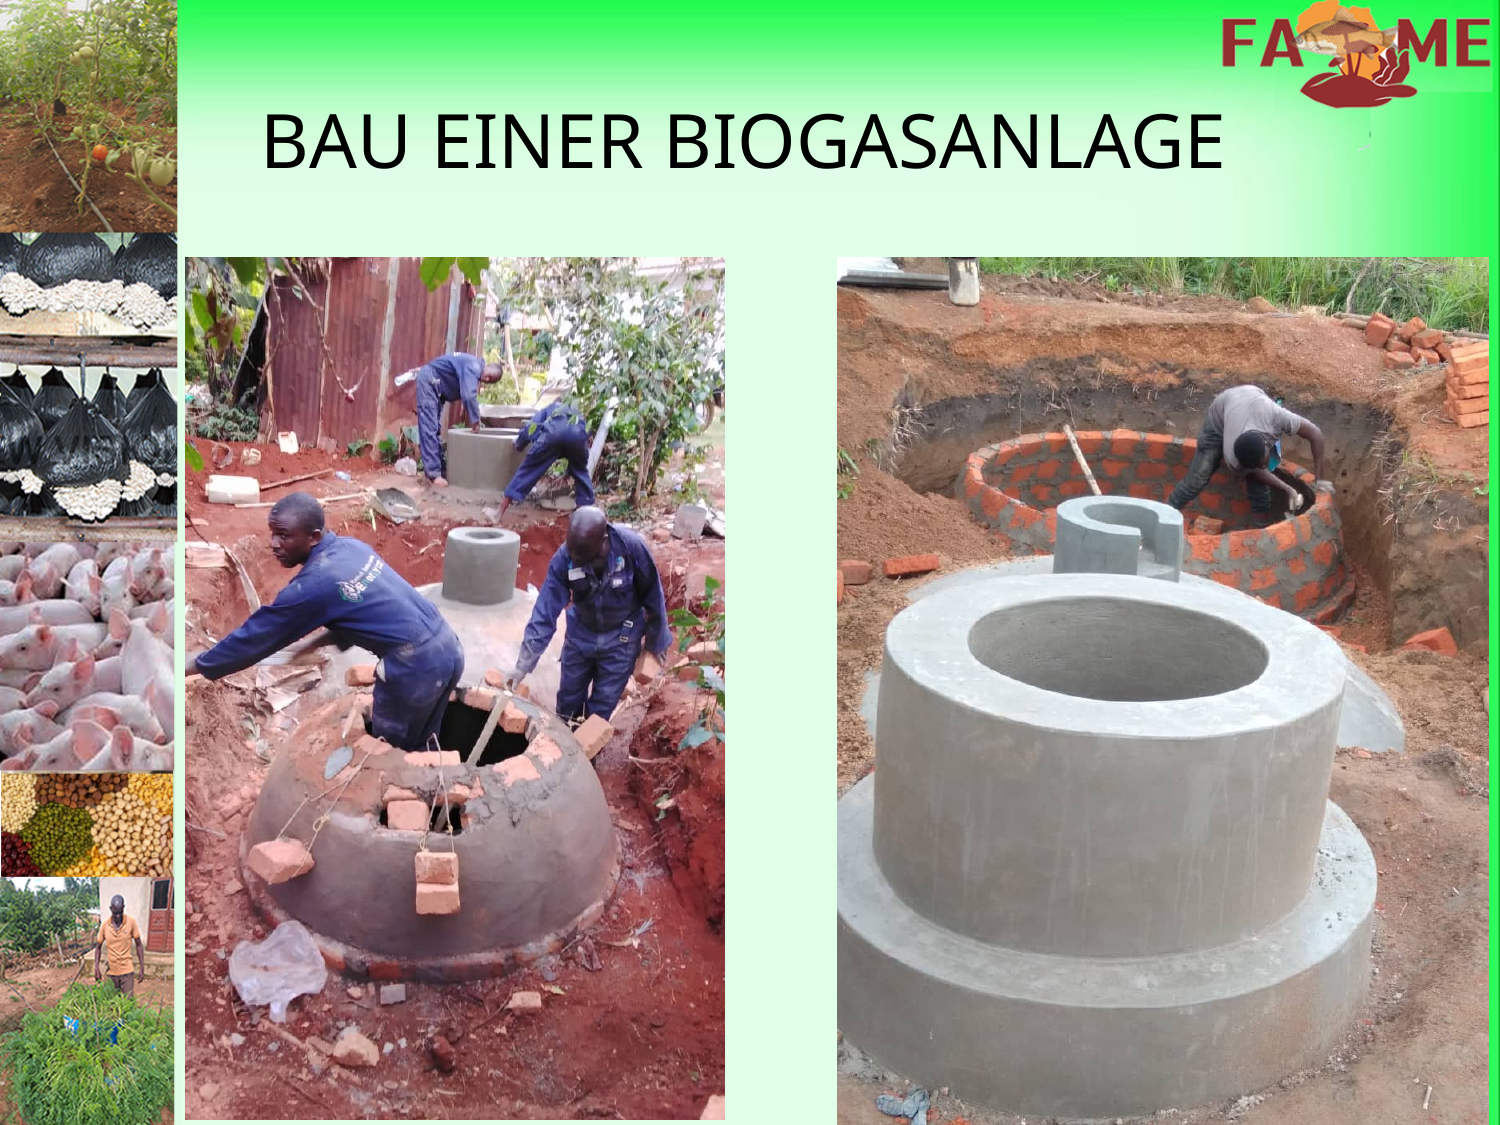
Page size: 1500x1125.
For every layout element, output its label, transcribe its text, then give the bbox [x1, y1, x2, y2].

title BAU EINER BIOGASANLAGE [237, 44, 1251, 233]
picture [0, 0, 1500, 1125]
